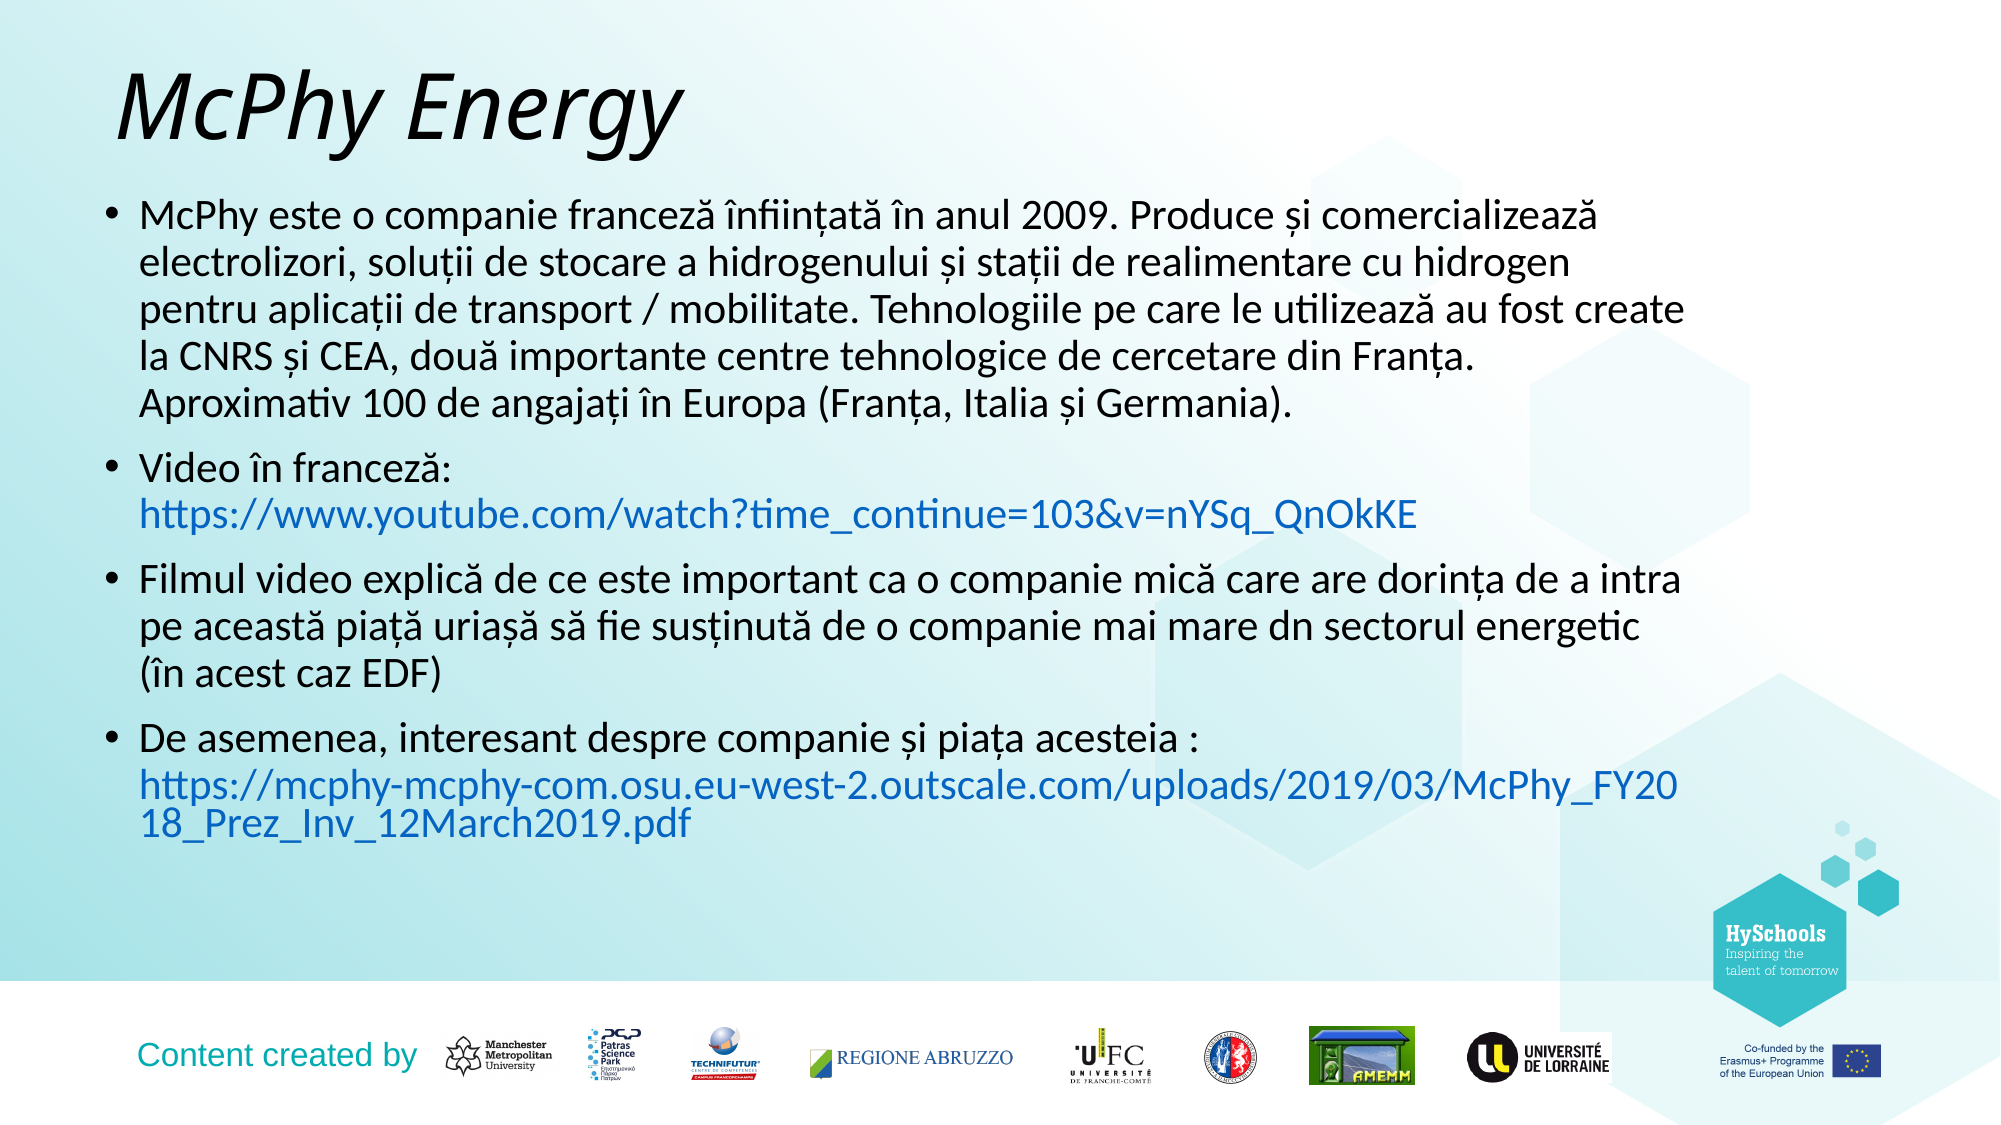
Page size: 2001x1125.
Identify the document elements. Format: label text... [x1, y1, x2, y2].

text_box McPhy este o companie franceză înființată în anul 2009. Produce și comercializează electrolizori, soluții de stocare a hidrogenului și stații de realimentare cu hidrogen pentru aplicații de transport / mobilitate. Tehnologiile pe care le utilizează au fost create la CNRS și CEA, două importante centre tehnologice de cercetare din Franța. Aproximativ 100 de angajați în Europa (Franța, Italia și Germania). Video în franceză: https://www.youtube.com/watch?time_continue=103&v=nYSq_QnOkKE Filmul video explică de ce este important ca o companie mică care are dorința de a intra pe această piață uriașă să fie susținută de o companie mai mare dn sectorul energetic (în acest caz EDF) De asemenea, interesant despre companie și piața acesteia : https://mcphy-mcphy-com.osu.eu-west-2.outscale.com/uploads/2019/03/McPhy_FY2018_Prez_Inv_12March2019.pdf [89, 184, 1705, 871]
text_box McPhy Energy [99, 53, 1900, 185]
picture [0, 0, 2000, 1125]
